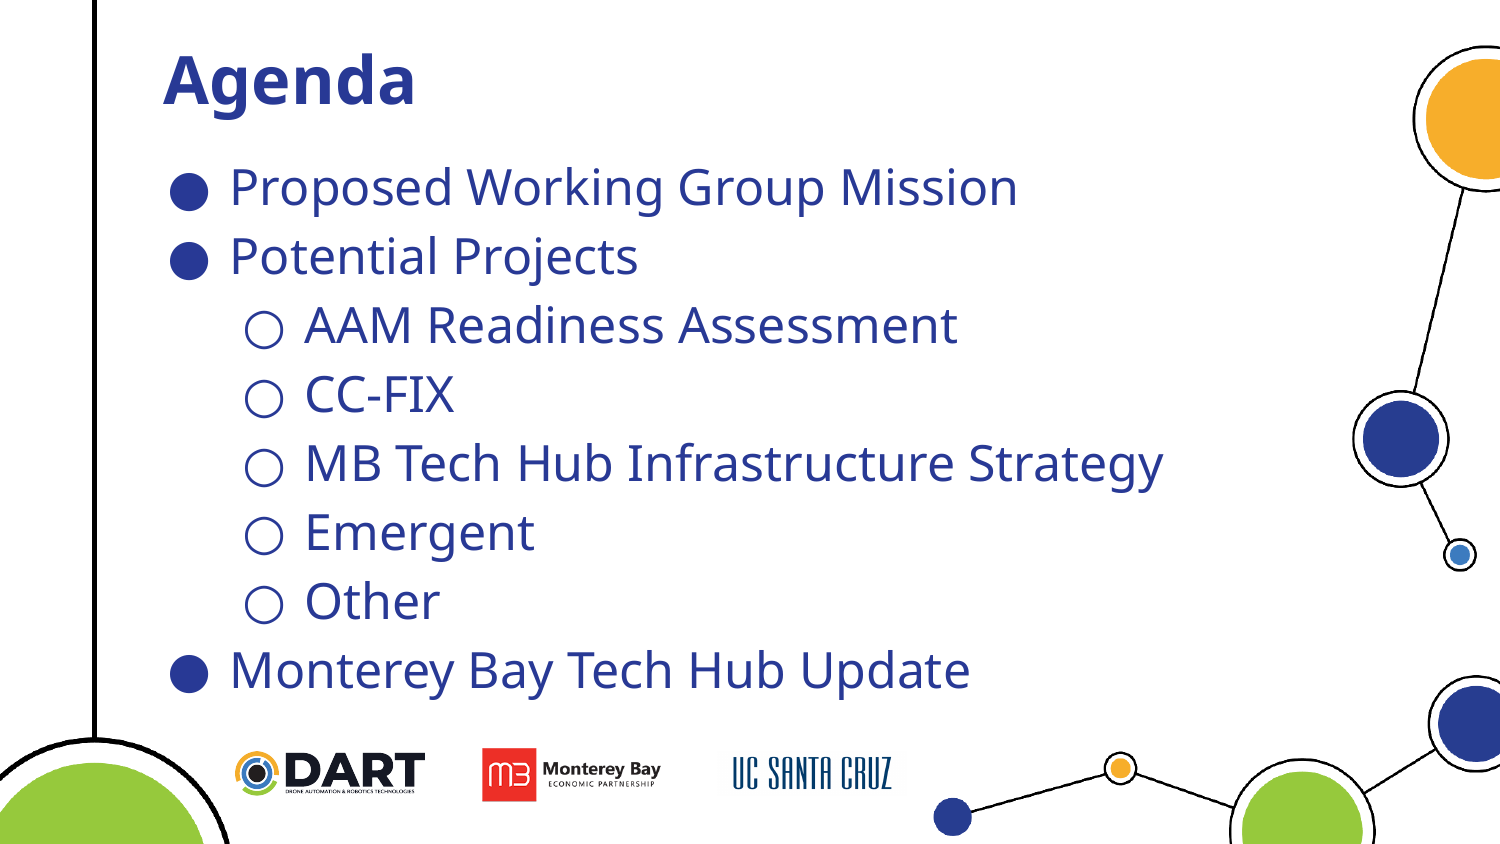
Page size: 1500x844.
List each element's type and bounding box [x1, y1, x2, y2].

text_box [235, 732, 908, 815]
picture [0, 0, 1500, 844]
